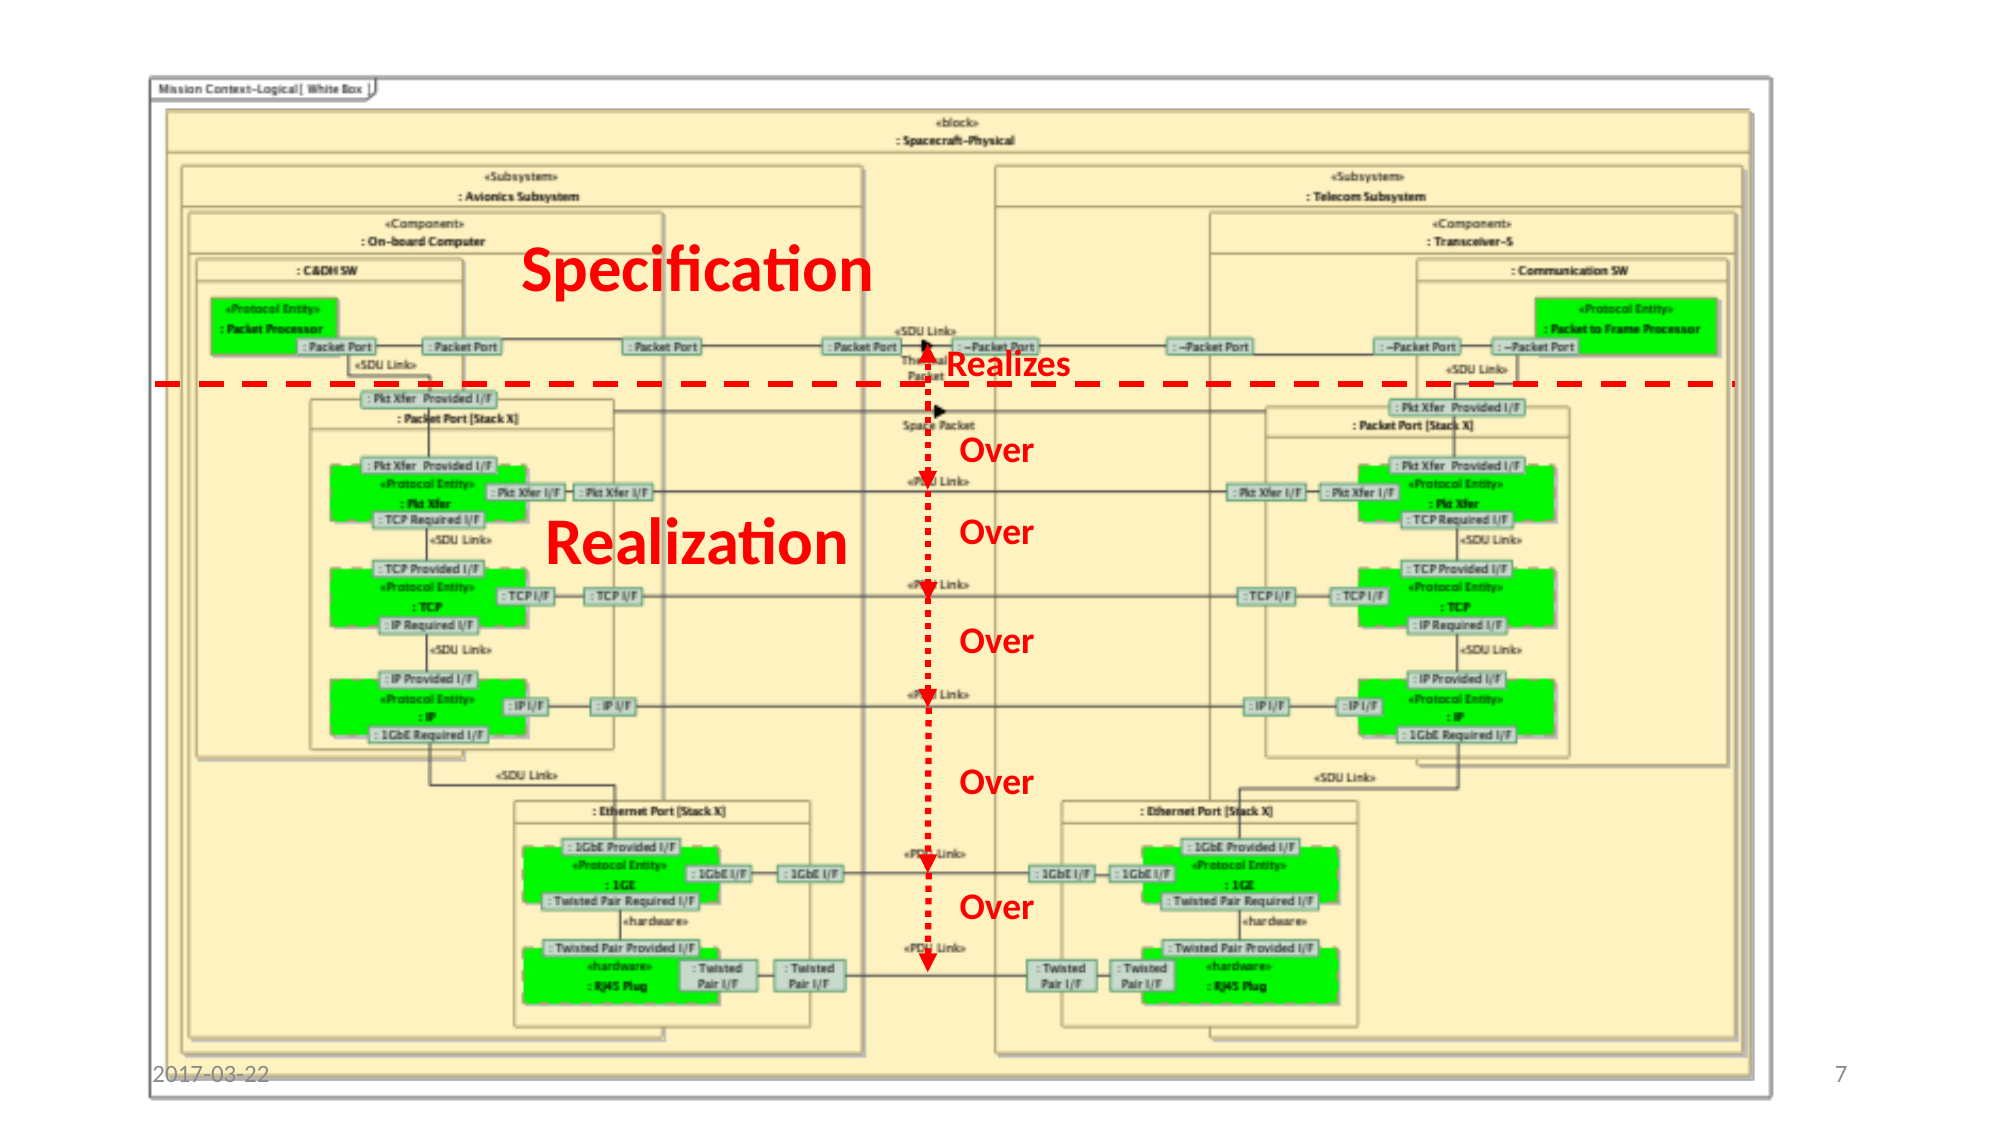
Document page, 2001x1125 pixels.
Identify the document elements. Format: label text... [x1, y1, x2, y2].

slide_number 7 [1776, 1042, 1863, 1103]
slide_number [137, 1042, 143, 1103]
picture [143, 67, 1776, 1108]
